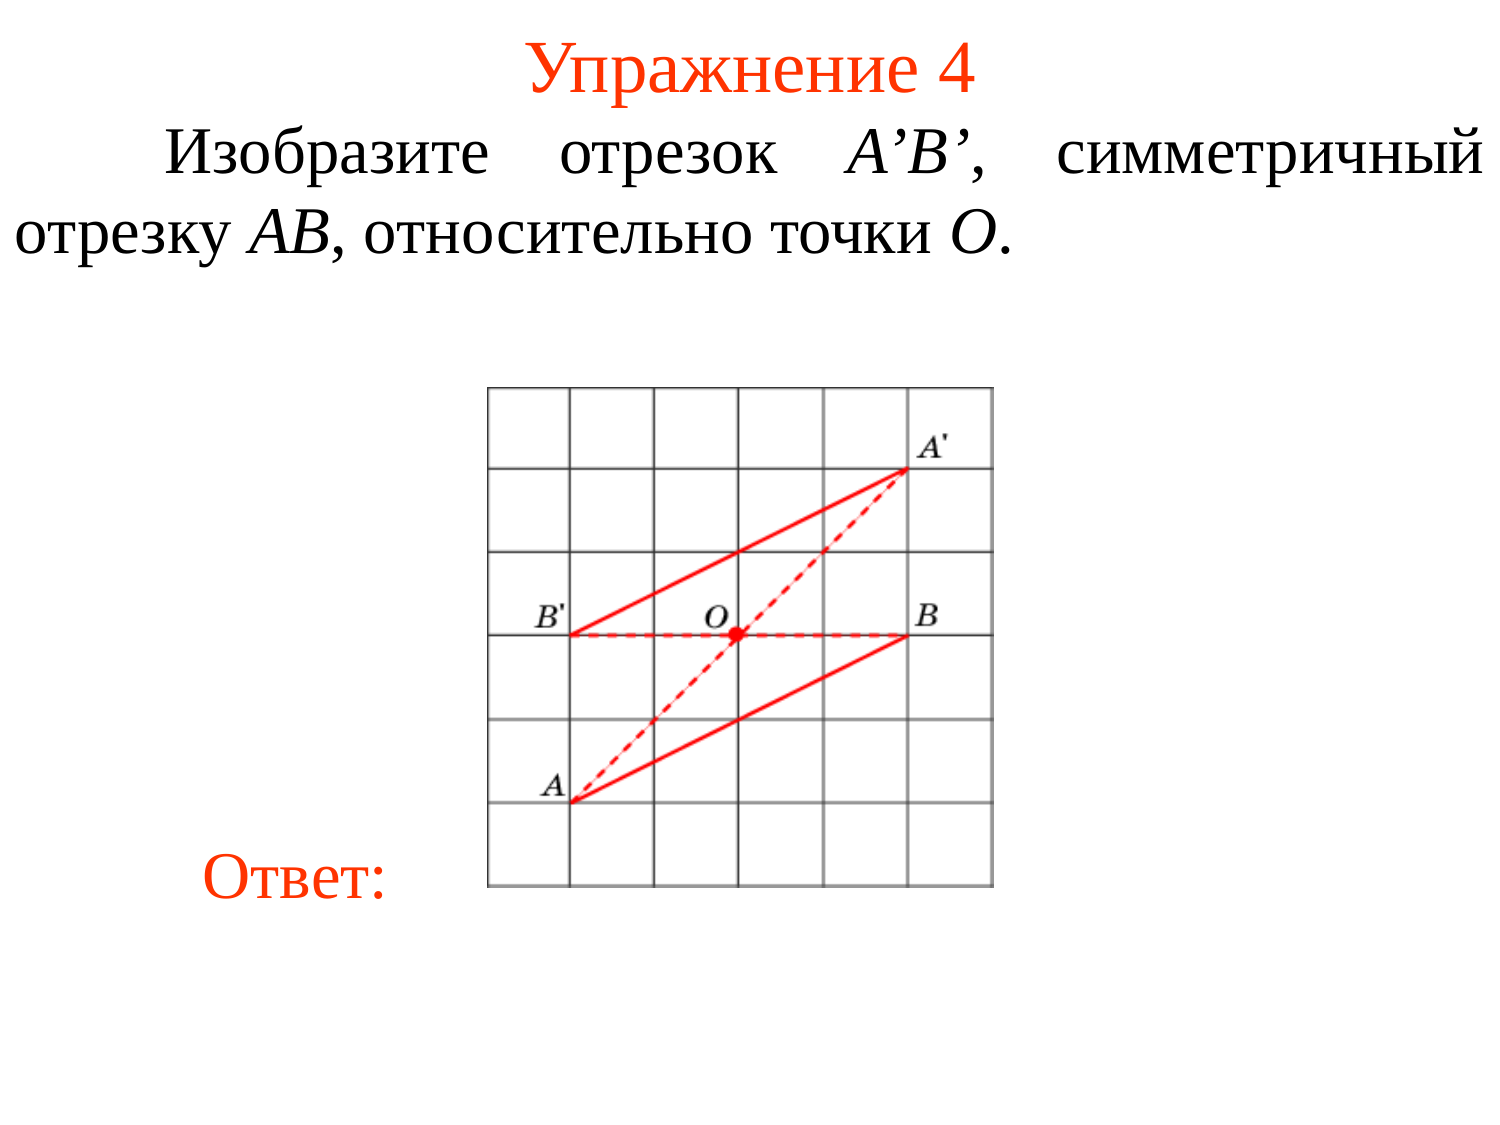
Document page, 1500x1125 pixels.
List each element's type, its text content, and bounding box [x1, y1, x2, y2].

text_box Изобразите отрезок A’B’, симметричный отрезку AB, относительно точки O. [0, 99, 1500, 275]
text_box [187, 387, 994, 920]
title Упражнение 4 [112, 24, 1388, 99]
